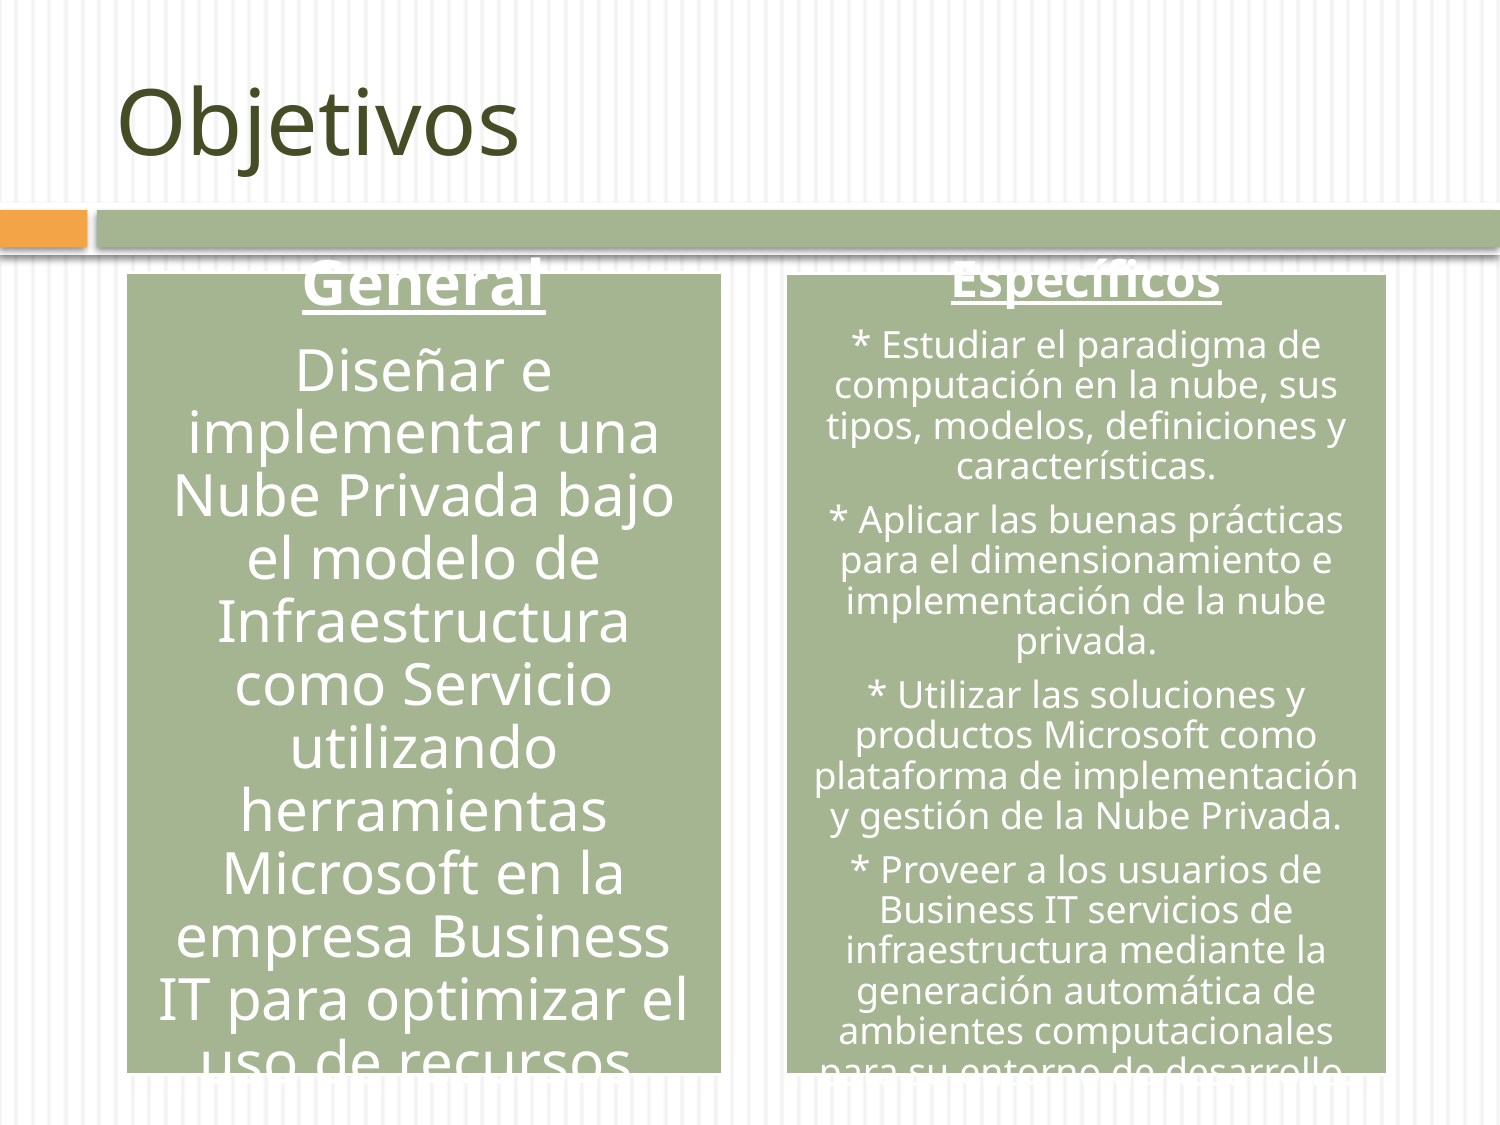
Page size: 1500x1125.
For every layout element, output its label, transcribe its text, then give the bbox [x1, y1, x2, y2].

title Objetivos [100, 37, 1438, 200]
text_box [124, 272, 751, 1076]
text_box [774, 272, 1413, 1076]
